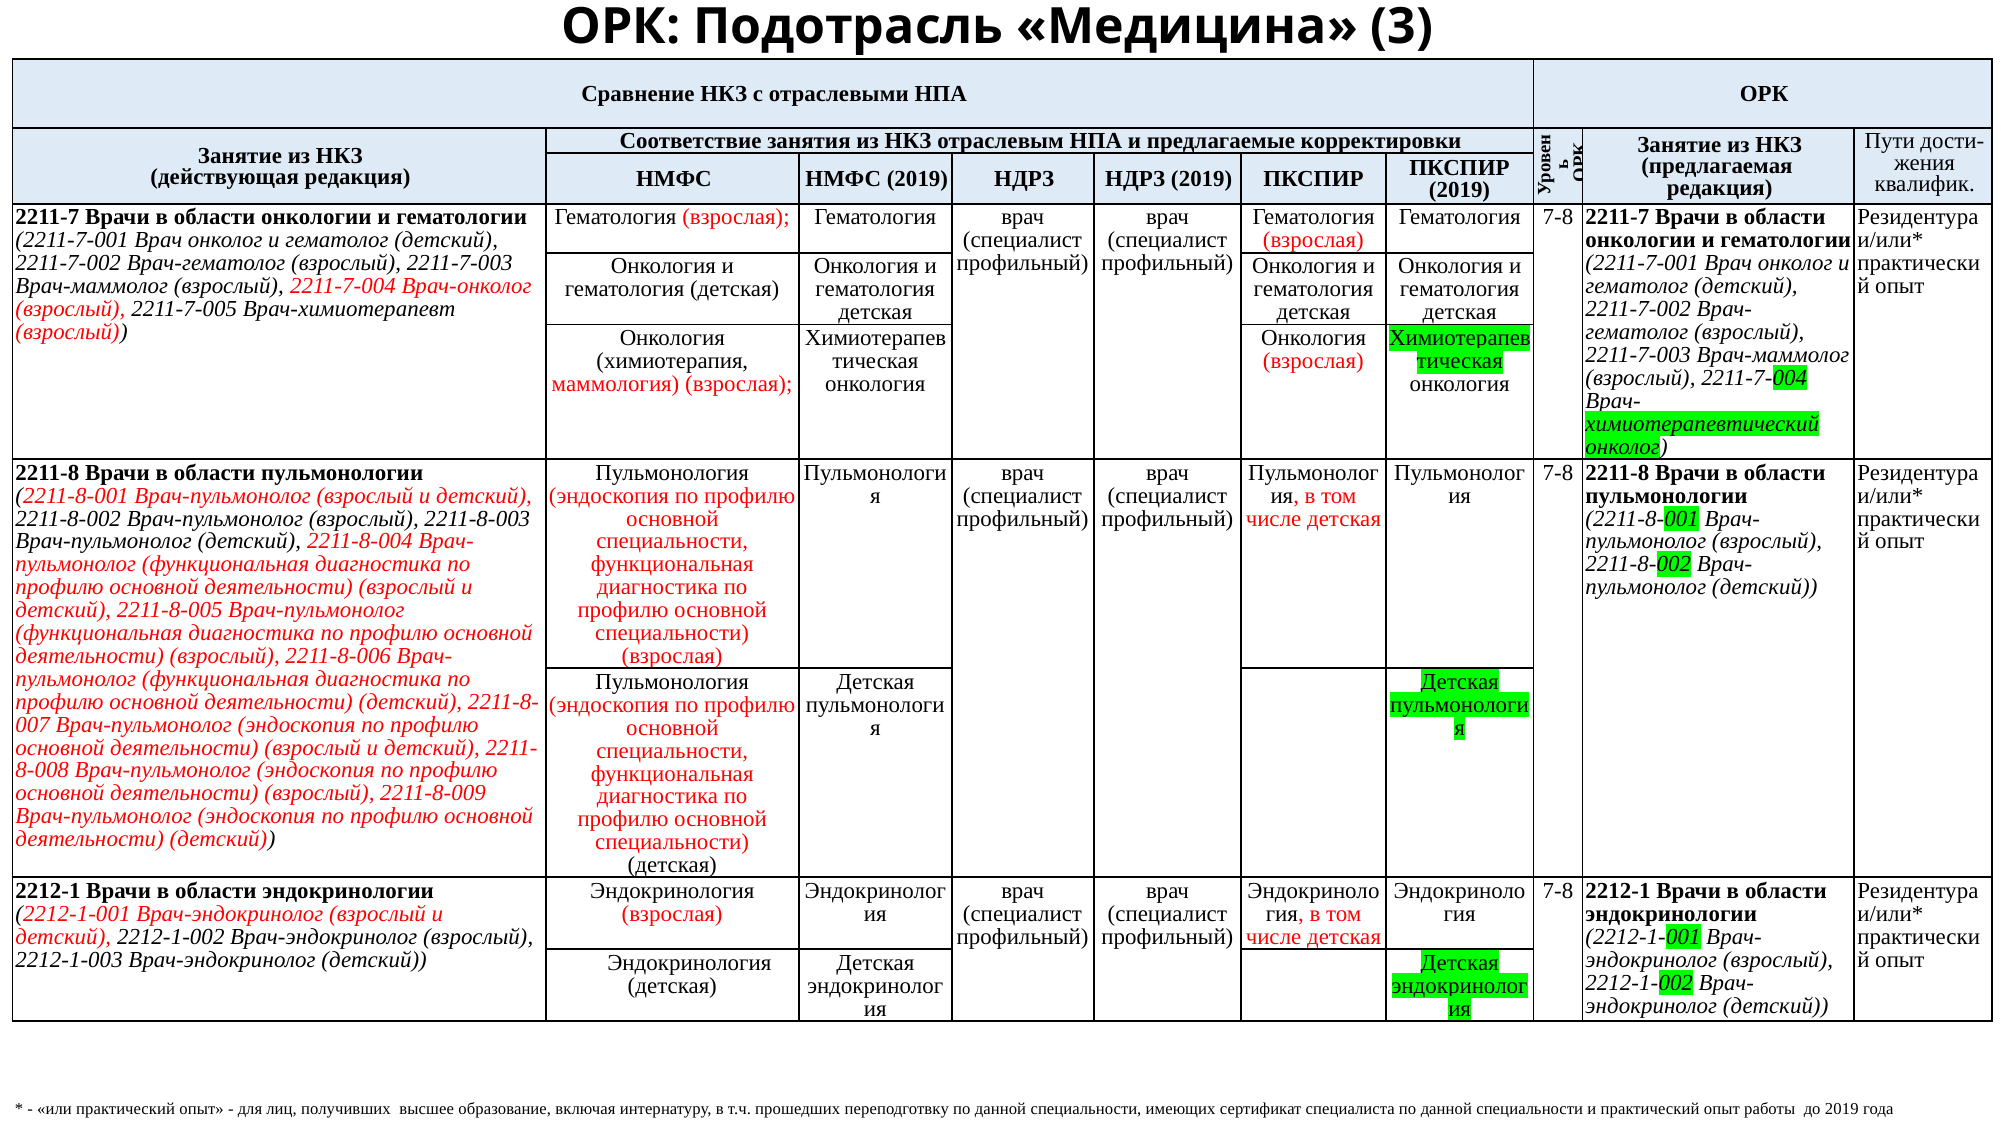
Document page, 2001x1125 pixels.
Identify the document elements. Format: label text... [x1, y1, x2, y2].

table_cell Химиотерапевтическая онкология [1387, 325, 1533, 458]
table_cell 2211-8 Врачи в области пульмонологии (2211-8-001 Врач-пульмонолог (взрослый), 2211-8-002 Врач-пульмонолог (детский)) [1583, 460, 1853, 876]
table_cell Гематология [1387, 205, 1533, 252]
table_cell Пульмонология, в том числе детская [1242, 460, 1385, 667]
table_cell 2211-7 Врачи в области онкологии и гематологии (2211-7-001 Врач онколог и гематолог (детский), 2211-7-002 Врач-гематолог (взрослый), 2211-7-003 Врач-маммолог (взрослый), 2211-7-004 Врач-химиотерапевтический онколог) [1583, 205, 1853, 458]
table_header ОРК [1534, 60, 1991, 127]
table_cell врач (специалист профильный) [953, 205, 1093, 458]
table_cell ПКСПИР (2019) [1387, 154, 1533, 203]
table_cell Химиотерапевтическая онкология [800, 325, 951, 458]
table_cell НМФС [547, 154, 798, 203]
table_cell ПКСПИР [1242, 154, 1385, 203]
table_cell 2212-1 Врачи в области эндокринологии (2212-1-001 Врач-эндокринолог (взрослый и детский), 2212-1-002 Врач-эндокринолог (взрослый), 2212-1-003 Врач-эндокринолог (детский)) [13, 878, 545, 1020]
table_cell Гематология (взрослая); [547, 205, 798, 252]
table_cell Онкология (химиотерапия, маммология) (взрослая); [547, 325, 798, 458]
table_cell Онкология и гематология детская [800, 254, 951, 324]
table_cell Эндокринология [800, 878, 951, 948]
table_cell Резидентура и/или* практический опыт [1855, 460, 1991, 876]
table_cell Эндокринология (взрослая) [547, 878, 798, 948]
table_cell Пульмонология [1387, 460, 1533, 667]
table_cell врач (специалист профильный) [1095, 460, 1240, 876]
table_cell Детская эндокринология [1387, 950, 1533, 1020]
table_cell Онкология и гематология детская [1242, 254, 1385, 324]
table_cell НДРЗ [953, 154, 1093, 203]
table_cell 7-8 [1534, 460, 1582, 876]
table_cell Соответствие занятия из НКЗ отраслевым НПА и предлагаемые корректировки [547, 129, 1533, 152]
title ОРК: Подотрасль «Медицина» (3) [97, 0, 1898, 55]
table_cell НДРЗ (2019) [1095, 154, 1240, 203]
table_cell врач (специалист профильный) [1095, 205, 1240, 458]
table_cell Пульмонология [800, 460, 951, 667]
table_cell Онкология и гематология (детская) [547, 254, 798, 324]
table_cell Пульмонология (эндоскопия по профилю основной специальности, функциональная диагностика по профилю основной специальности) (детская) [547, 669, 798, 876]
table_cell Занятие из НКЗ (предлагаемая редакция) [1583, 129, 1853, 203]
table_cell Детская пульмонология [1387, 669, 1533, 876]
table_cell [1242, 950, 1385, 1020]
table_cell врач (специалист профильный) [953, 460, 1093, 876]
table_cell Пульмонология (эндоскопия по профилю основной специальности, функциональная диагностика по профилю основной специальности) (взрослая) [547, 460, 798, 667]
table_cell врач (специалист профильный) [953, 878, 1093, 1020]
table_cell 2211-8 Врачи в области пульмонологии (2211-8-001 Врач-пульмонолог (взрослый и детский), 2211-8-002 Врач-пульмонолог (взрослый), 2211-8-003 Врач-пульмонолог (детский), 2211-8-004 Врач-пульмонолог (функциональная диагностика по профилю основной деятельности) (взрослый и детский), 2211-8-005 Врач-пульмонолог (функциональная диагностика по профилю основной деятельности) (взрослый), 2211-8-006 Врач-пульмонолог (функциональная диагностика по профилю основной деятельности) (детский), 2211-8-007 Врач-пульмонолог (эндоскопия по профилю основной деятельности) (взрослый и детский), 2211-8-008 Врач-пульмонолог (эндоскопия по профилю основной деятельности) (взрослый), 2211-8-009 Врач-пульмонолог (эндоскопия по профилю основной деятельности) (детский)) [13, 460, 545, 876]
text_box * - «или практический опыт» - для лиц, получивших высшее образование, включая интернатуру, в т.ч. прошедших переподготвку по данной специальности, имеющих сертификат специалиста по данной специальности и практический опыт работы до 2019 года включительно [0, 1090, 2000, 1125]
table_cell врач (специалист профильный) [1095, 878, 1240, 1020]
table_cell Пути дости-жения квалифик. [1855, 129, 1991, 203]
table_cell Онкология (взрослая) [1242, 325, 1385, 458]
table_cell Детская пульмонология [800, 669, 951, 876]
table_cell Эндокринология, в том числе детская [1242, 878, 1385, 948]
table_cell Детская эндокринология [800, 950, 951, 1020]
table_cell 7-8 [1534, 878, 1582, 1020]
table_cell 2211-7 Врачи в области онкологии и гематологии (2211-7-001 Врач онколог и гематолог (детский), 2211-7-002 Врач-гематолог (взрослый), 2211-7-003 Врач-маммолог (взрослый), 2211-7-004 Врач-онколог (взрослый), 2211-7-005 Врач-химиотерапевт (взрослый)) [13, 205, 545, 458]
table_cell Онкология и гематология детская [1387, 254, 1533, 324]
table_cell Эндокринология (детская) [547, 950, 798, 1020]
table_cell Гематология (взрослая) [1242, 205, 1385, 252]
table_cell Эндокринология [1387, 878, 1533, 948]
table_cell Резидентура и/или* практический опыт [1855, 878, 1991, 1020]
table_cell НМФС (2019) [800, 154, 951, 203]
table_cell Уровень ОРК [1534, 129, 1582, 203]
table_header Сравнение НКЗ с отраслевыми НПА [13, 60, 1533, 127]
table_cell [1242, 669, 1385, 876]
table_cell Занятие из НКЗ (действующая редакция) [13, 129, 545, 203]
table_cell 7-8 [1534, 205, 1582, 458]
table_cell Гематология [800, 205, 951, 252]
table_cell Резидентура и/или* практический опыт [1855, 205, 1991, 458]
table_cell 2212-1 Врачи в области эндокринологии (2212-1-001 Врач-эндокринолог (взрослый), 2212-1-002 Врач-эндокринолог (детский)) [1583, 878, 1853, 1020]
